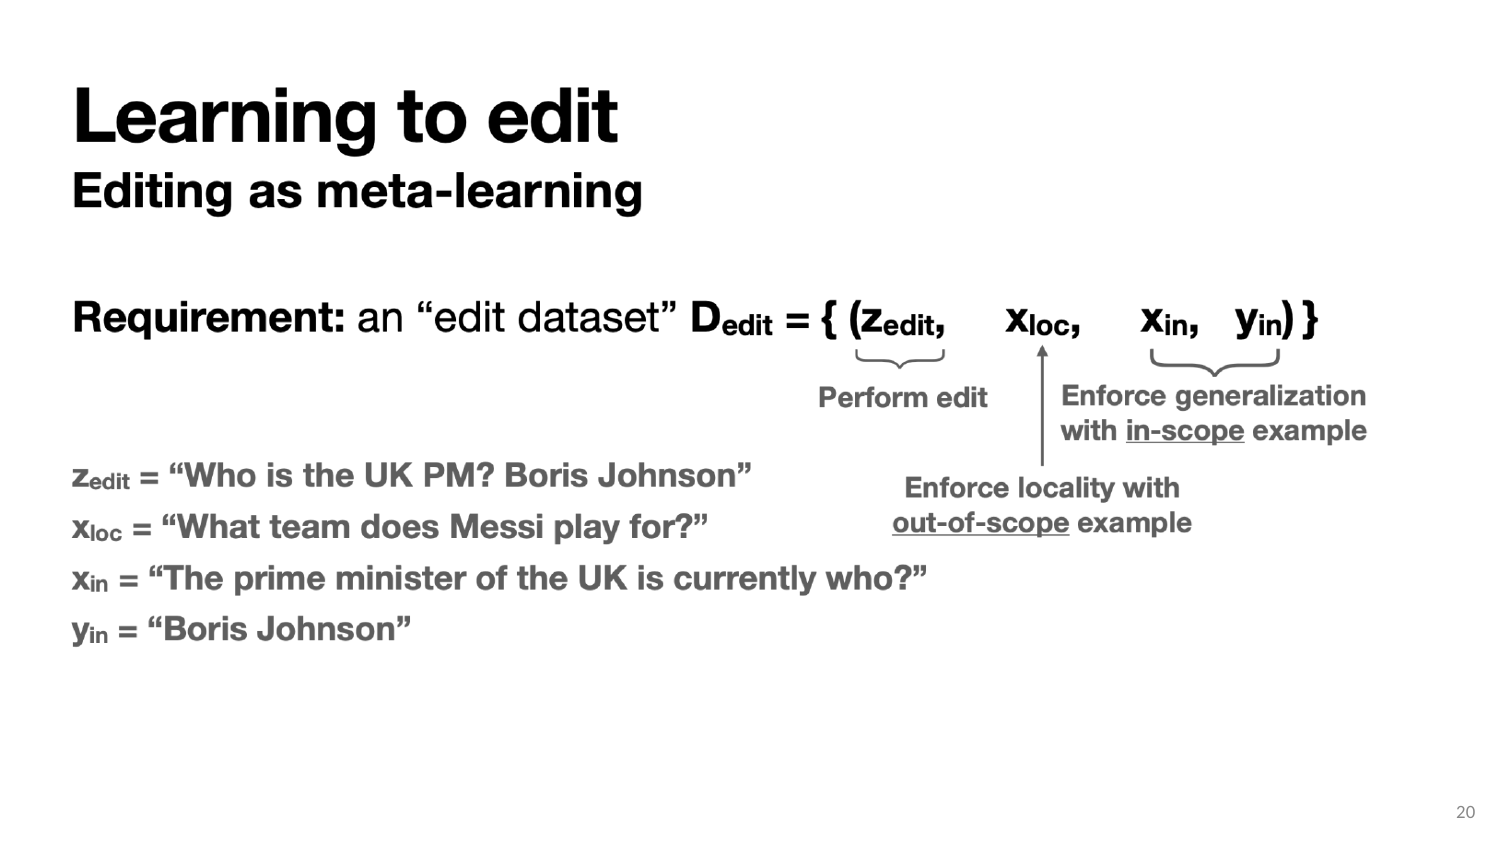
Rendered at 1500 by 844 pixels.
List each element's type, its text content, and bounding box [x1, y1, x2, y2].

slide_number 20 [1400, 779, 1491, 844]
picture [24, 46, 1476, 670]
